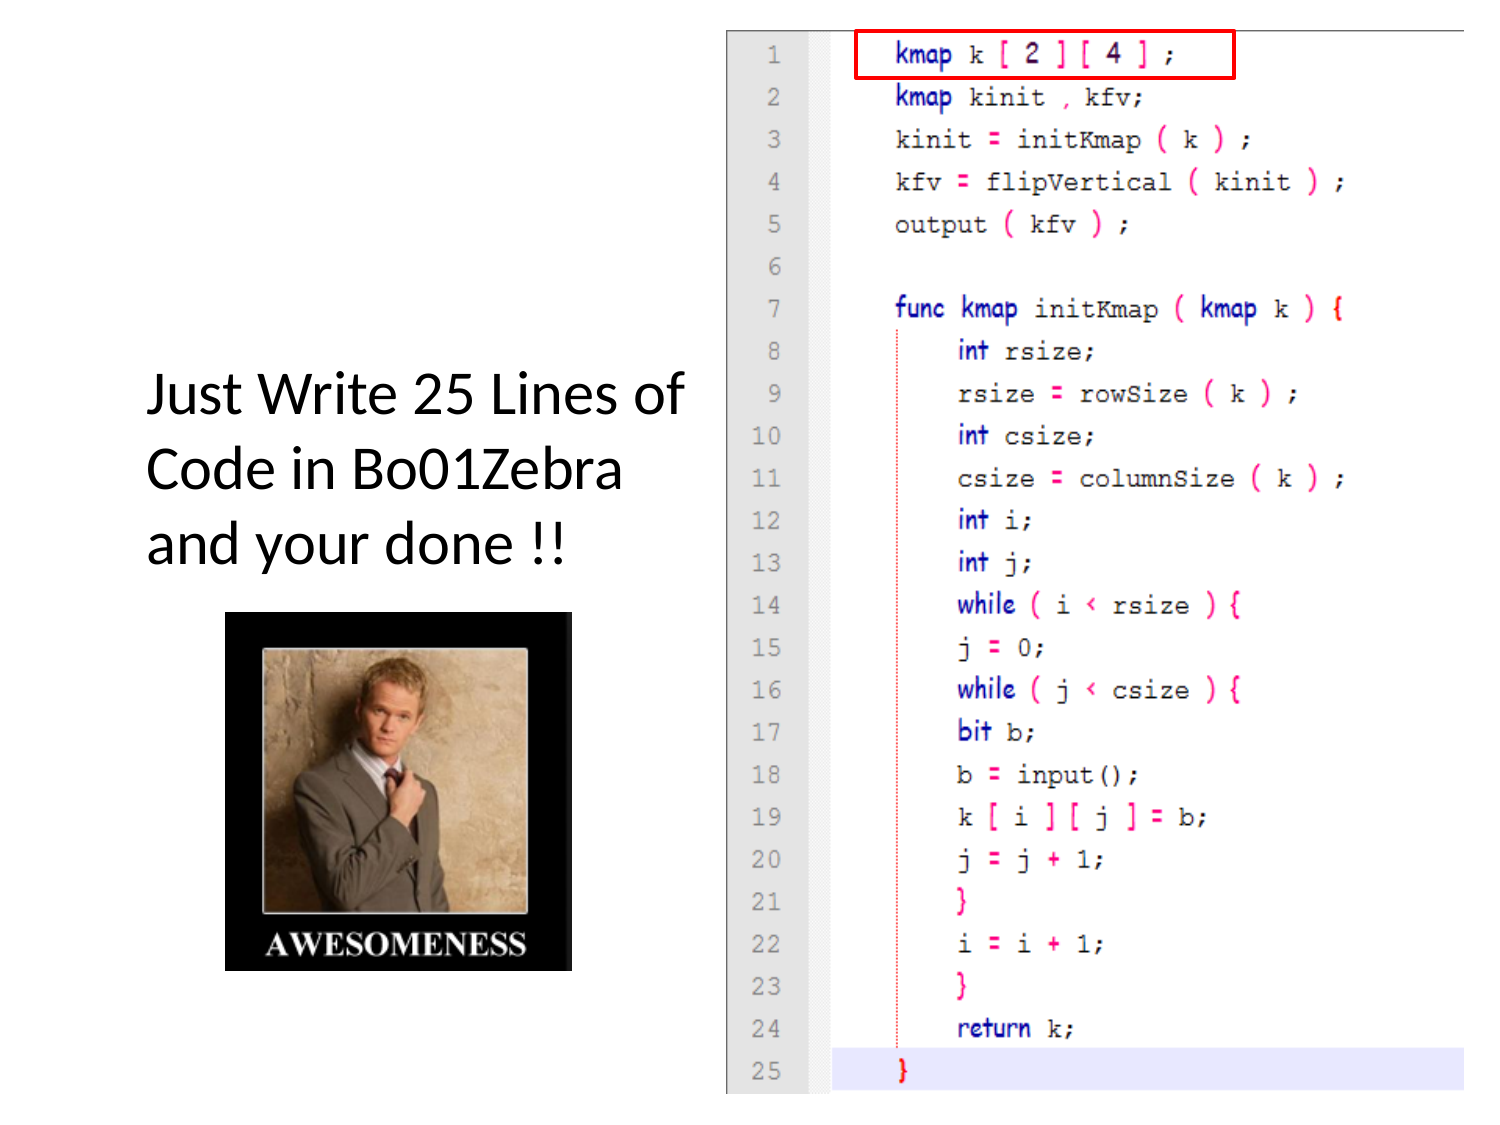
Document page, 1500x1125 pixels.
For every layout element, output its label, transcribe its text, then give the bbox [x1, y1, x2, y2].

list Just Write 25 Lines of Code in Bo01Zebra and your done !! [74, 262, 720, 1006]
picture [725, 30, 1464, 1095]
picture [224, 612, 573, 971]
